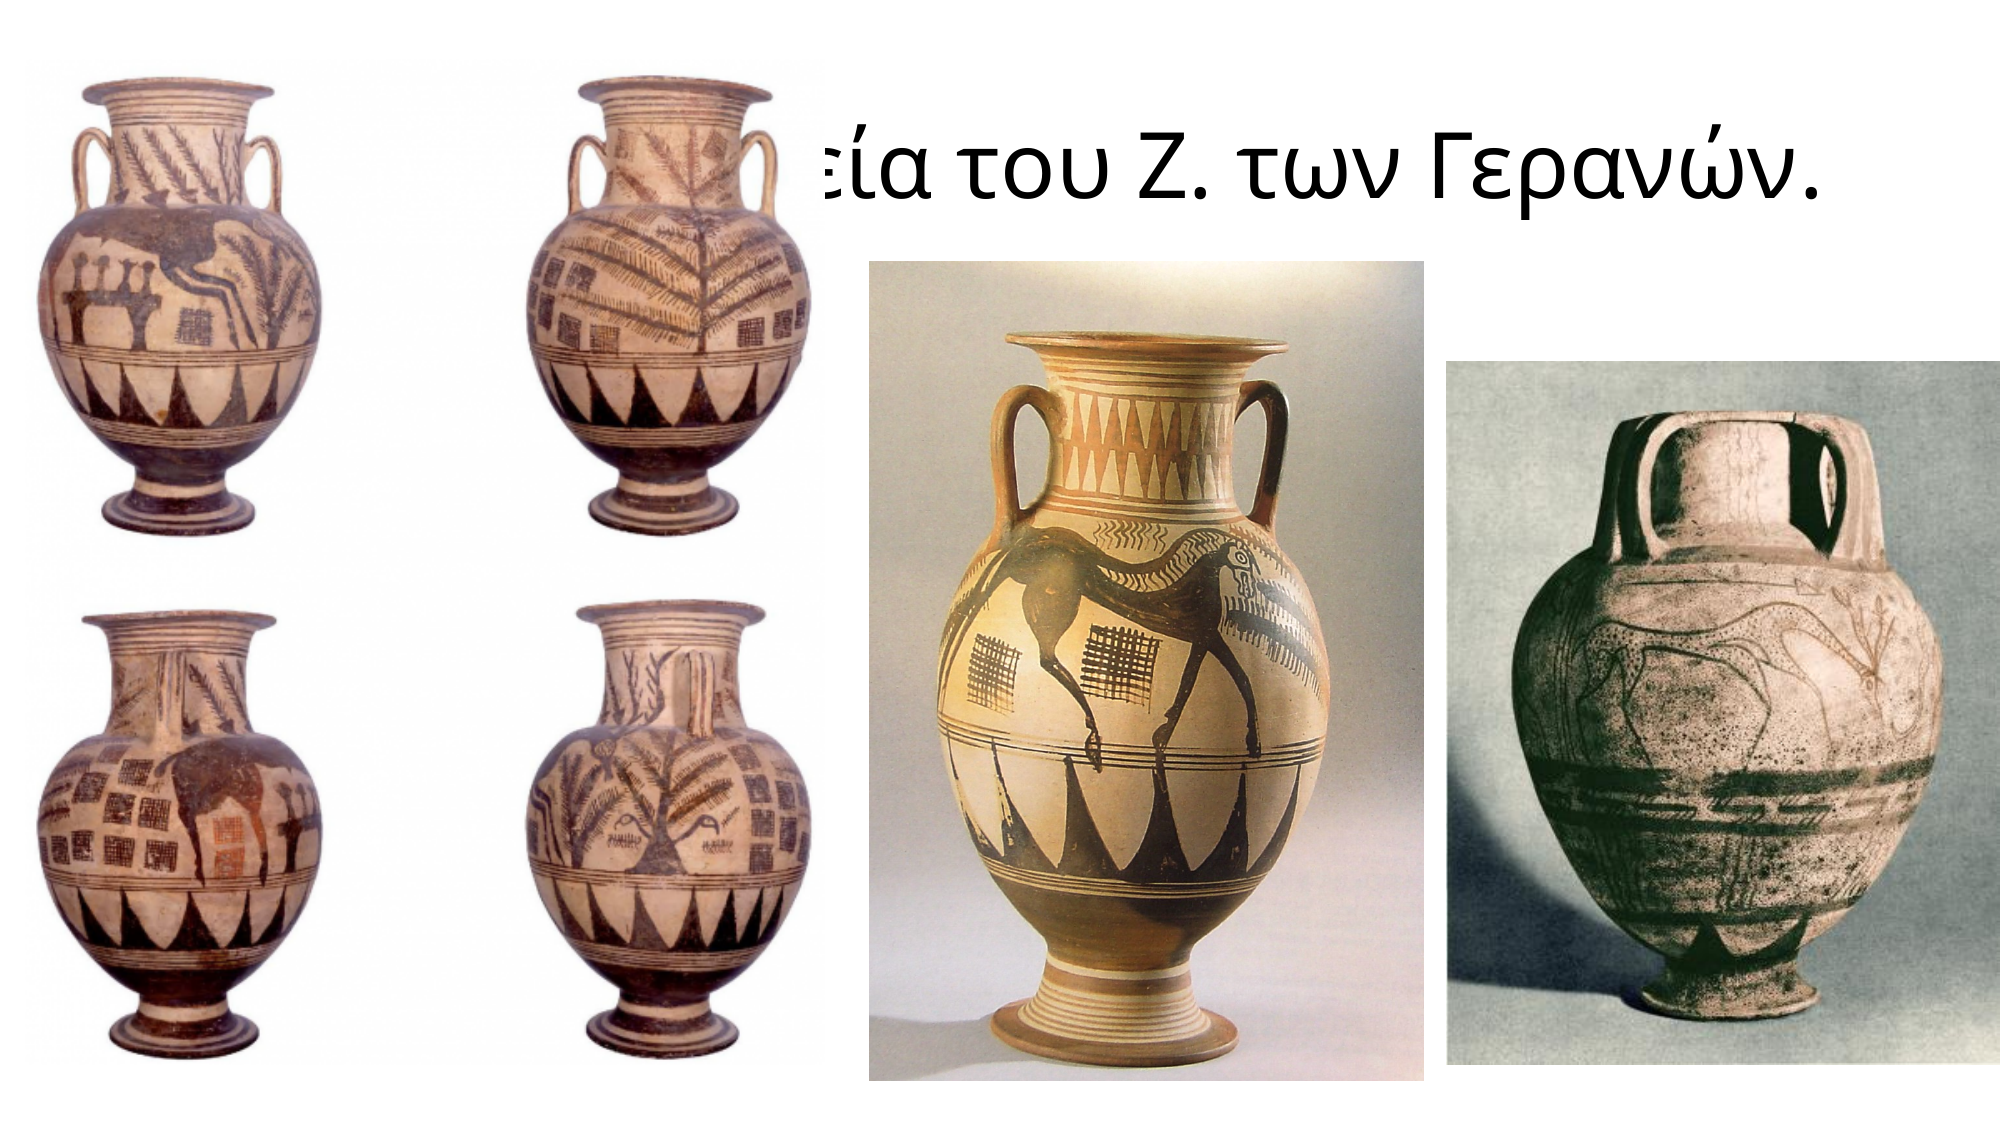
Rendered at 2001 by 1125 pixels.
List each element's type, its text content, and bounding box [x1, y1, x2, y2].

title Αγγεία του Ζ. των Γερανών. [825, 59, 1863, 278]
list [1446, 361, 2000, 1065]
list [25, 59, 825, 1065]
picture [869, 261, 1424, 1081]
